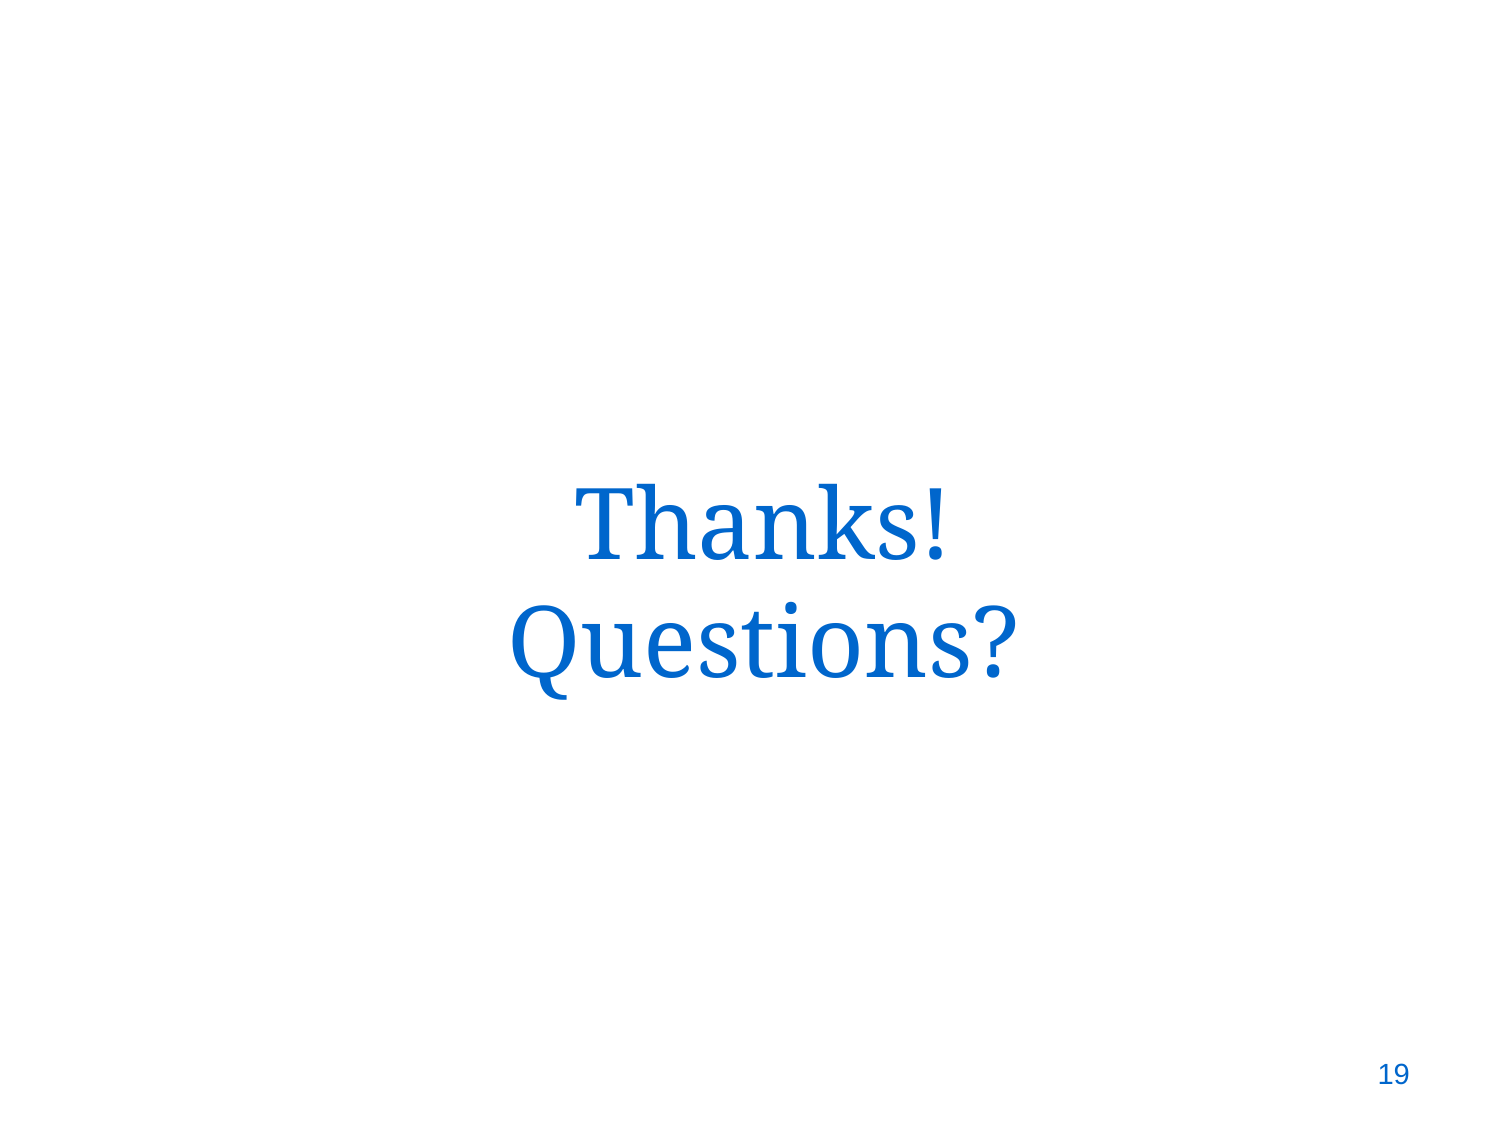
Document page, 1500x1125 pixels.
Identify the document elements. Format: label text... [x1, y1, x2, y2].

slide_number 19 [1074, 1042, 1425, 1103]
title Thanks! Questions? [88, 451, 1439, 707]
